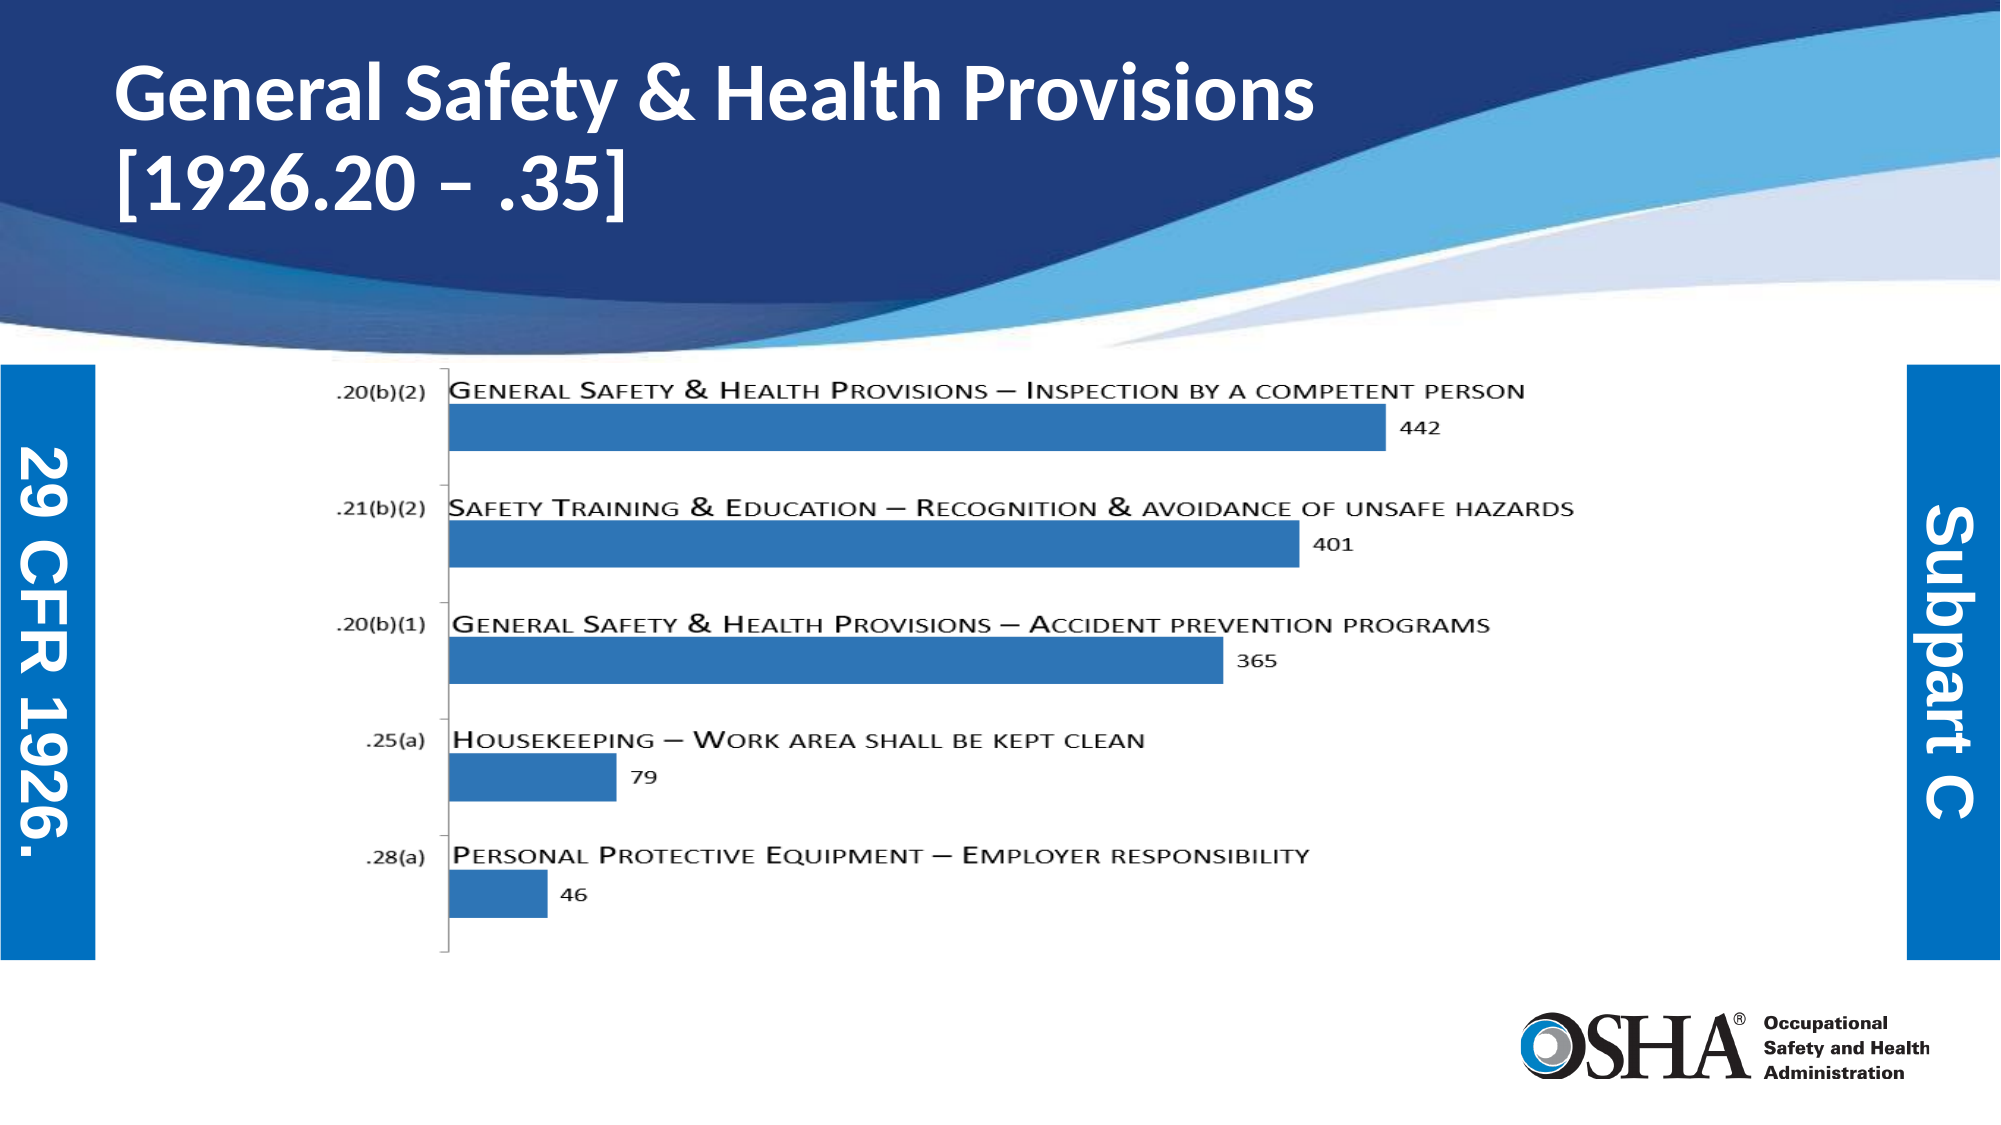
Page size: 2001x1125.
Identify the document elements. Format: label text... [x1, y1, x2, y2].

text_box Subpart C [1906, 364, 2000, 961]
picture [0, 0, 2000, 363]
title General Safety & Health Provisions [1926.20 – .35] [99, 45, 1584, 233]
picture [331, 364, 1584, 961]
text_box 29 CFR 1926. [0, 364, 96, 961]
